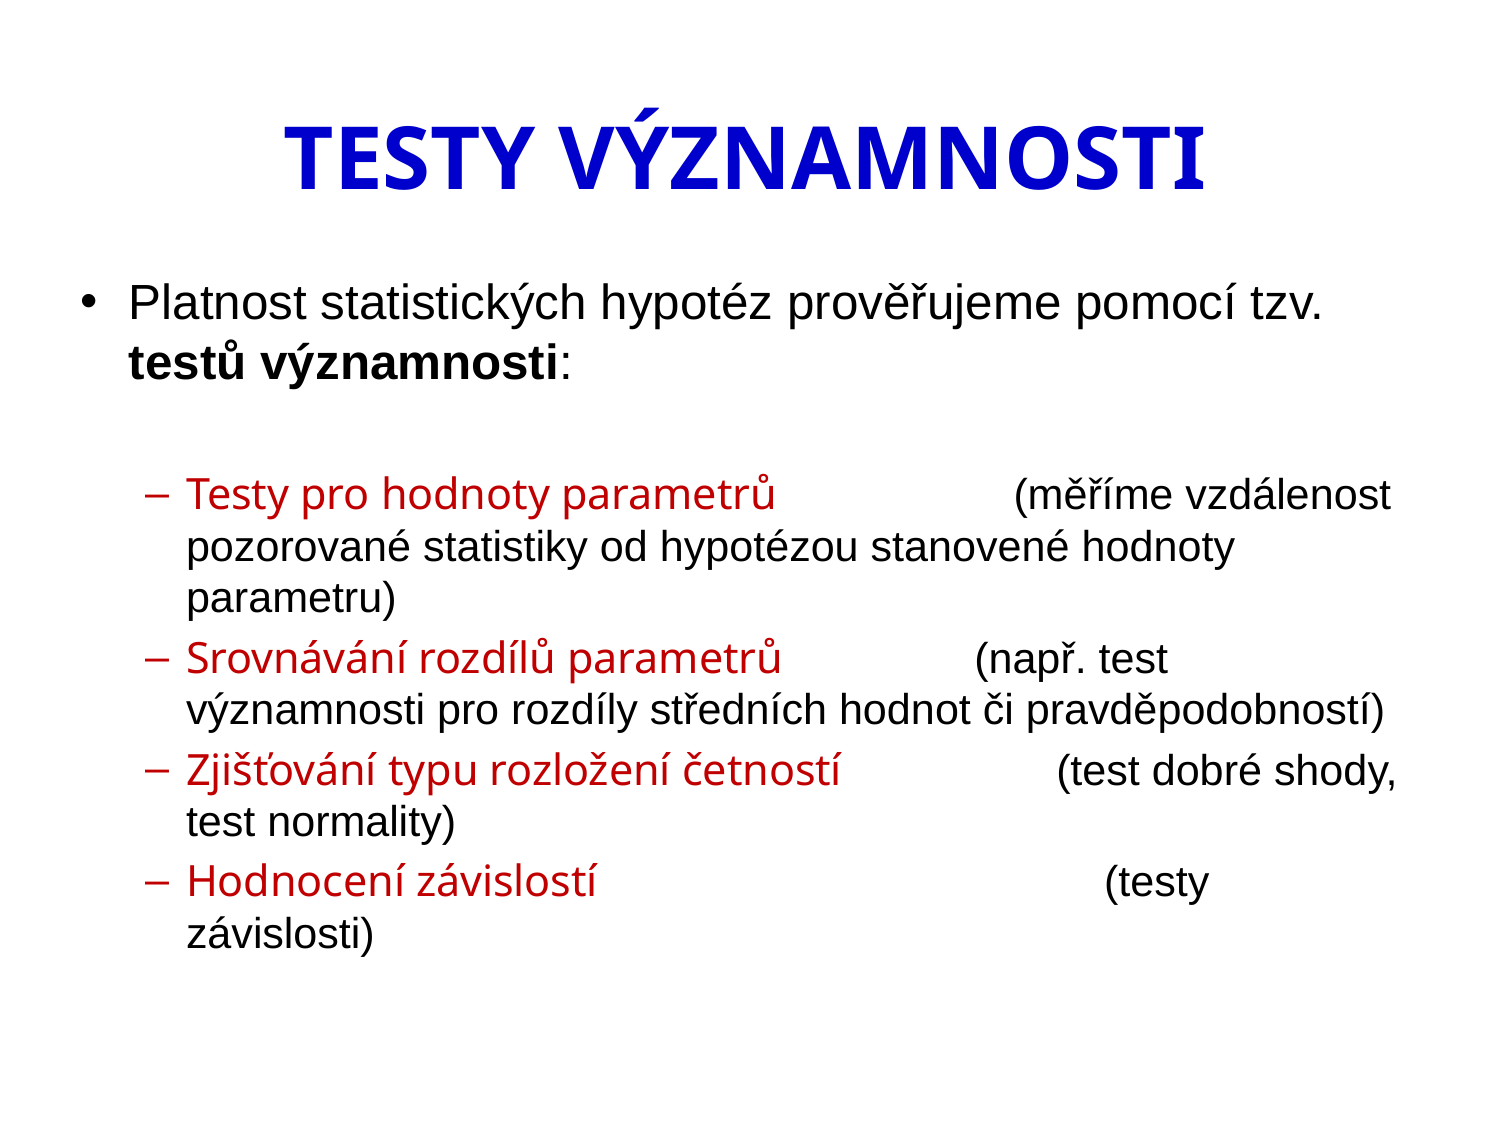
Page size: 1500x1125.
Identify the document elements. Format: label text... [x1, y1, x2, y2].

list Platnost statistických hypotéz prověřujeme pomocí tzv. testů významnosti: Testy pro hodnoty parametrů (měříme vzdálenost pozorované statistiky od hypotézou stanovené hodnoty parametru) Srovnávání rozdílů parametrů (např. test významnosti pro rozdíly středních hodnot či pravděpodobností) Zjišťování typu rozložení četností (test dobré shody, test normality) Hodnocení závislostí (testy závislosti) [64, 219, 1415, 1016]
title TESTY VÝZNAMNOSTI [70, 93, 1421, 282]
